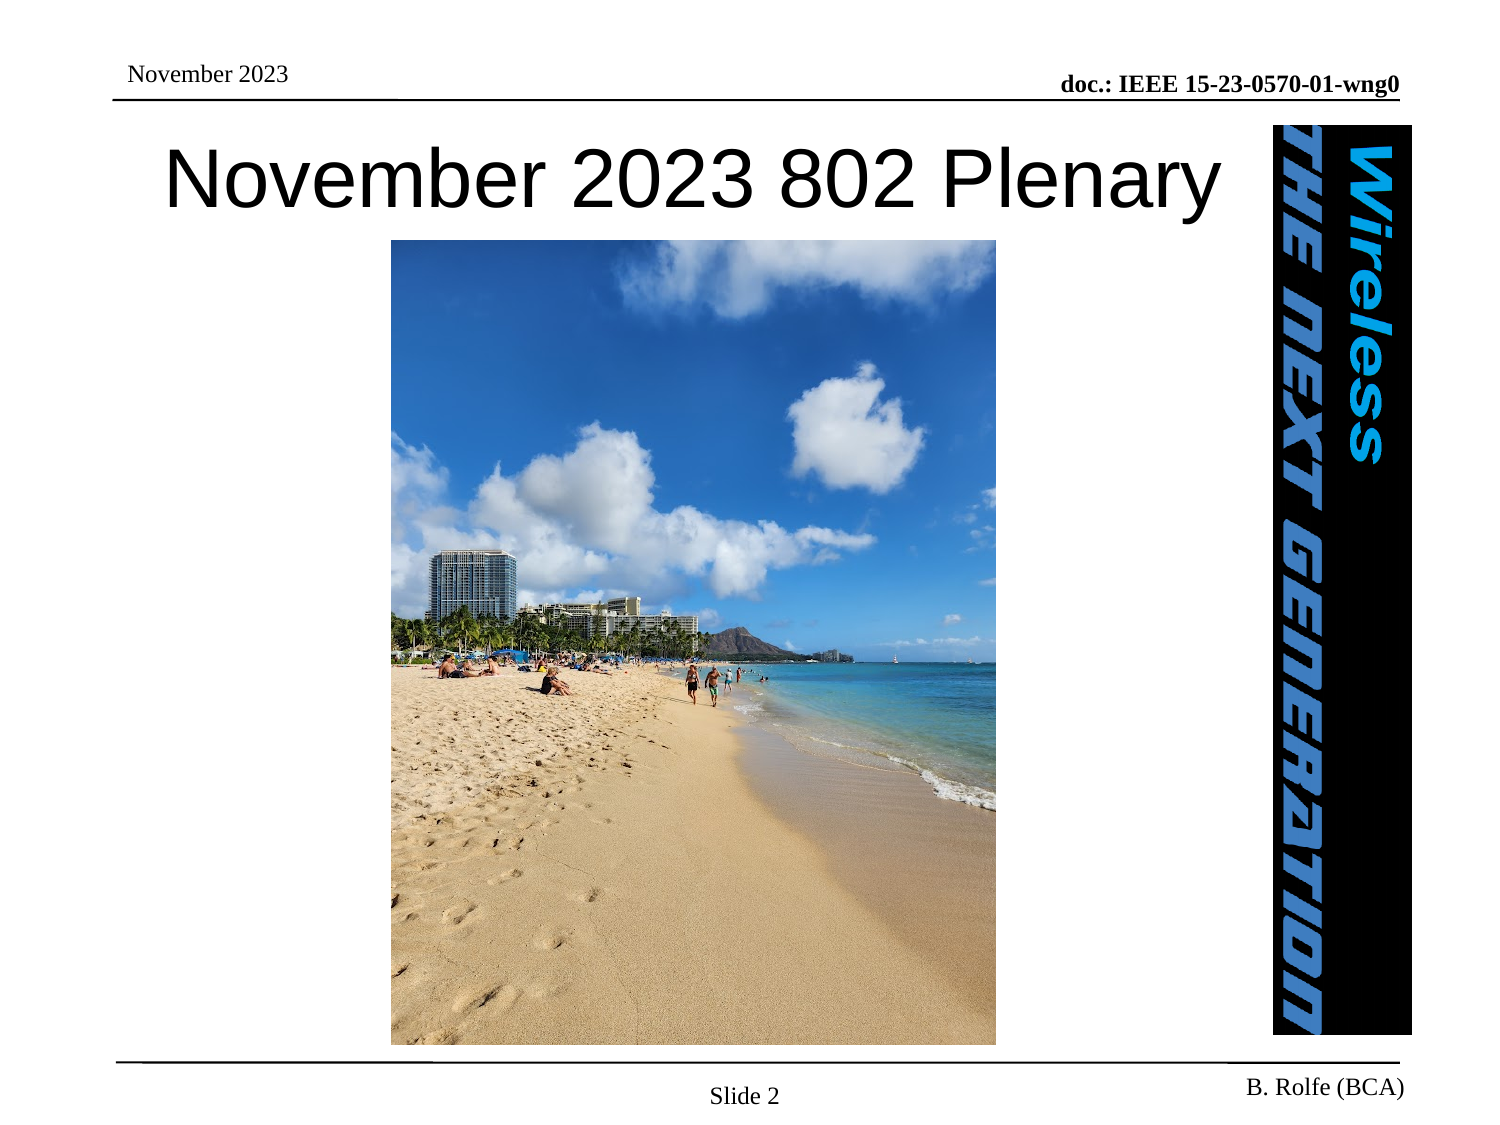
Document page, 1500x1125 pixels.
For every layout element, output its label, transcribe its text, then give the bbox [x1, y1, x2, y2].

picture [1273, 125, 1412, 1036]
picture [391, 240, 996, 1046]
title November 2023 802 Plenary [125, 112, 1262, 237]
slide_number Slide 2 [690, 1075, 799, 1115]
